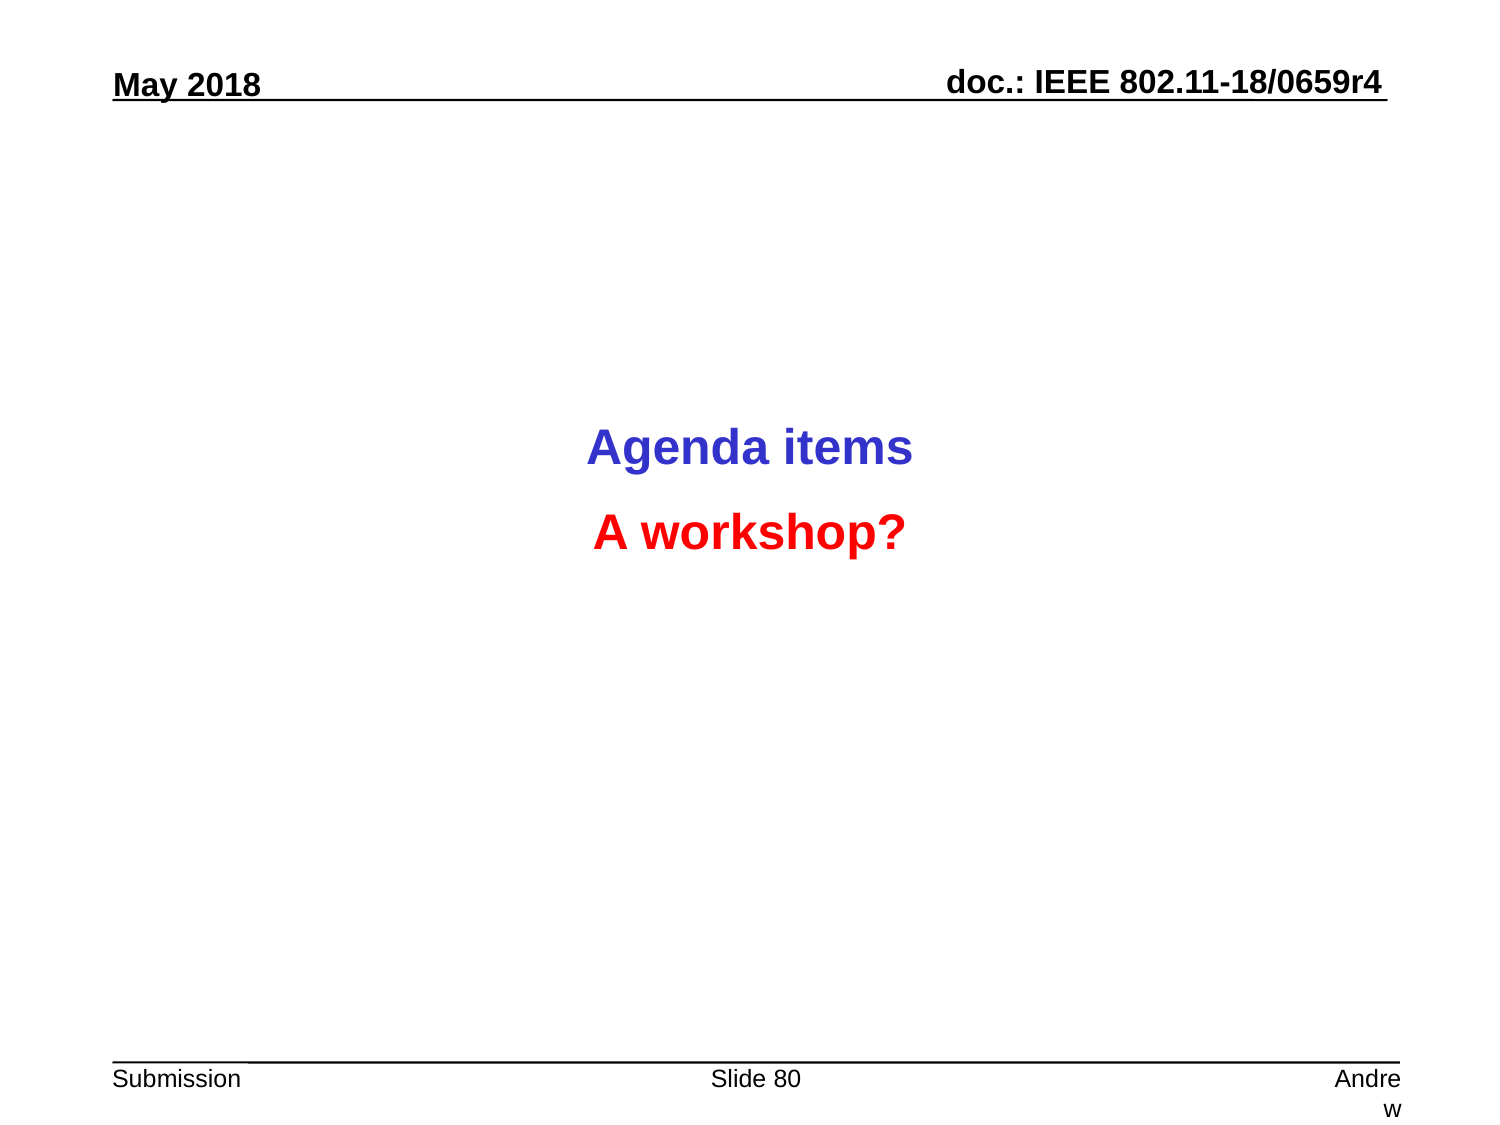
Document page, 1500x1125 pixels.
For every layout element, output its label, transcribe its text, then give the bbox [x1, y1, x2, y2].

slide_number Slide 80 [709, 1061, 803, 1093]
list Agenda items A workshop? [112, 324, 1388, 650]
footer Andrew Myles, Cisco [1320, 1061, 1402, 1093]
